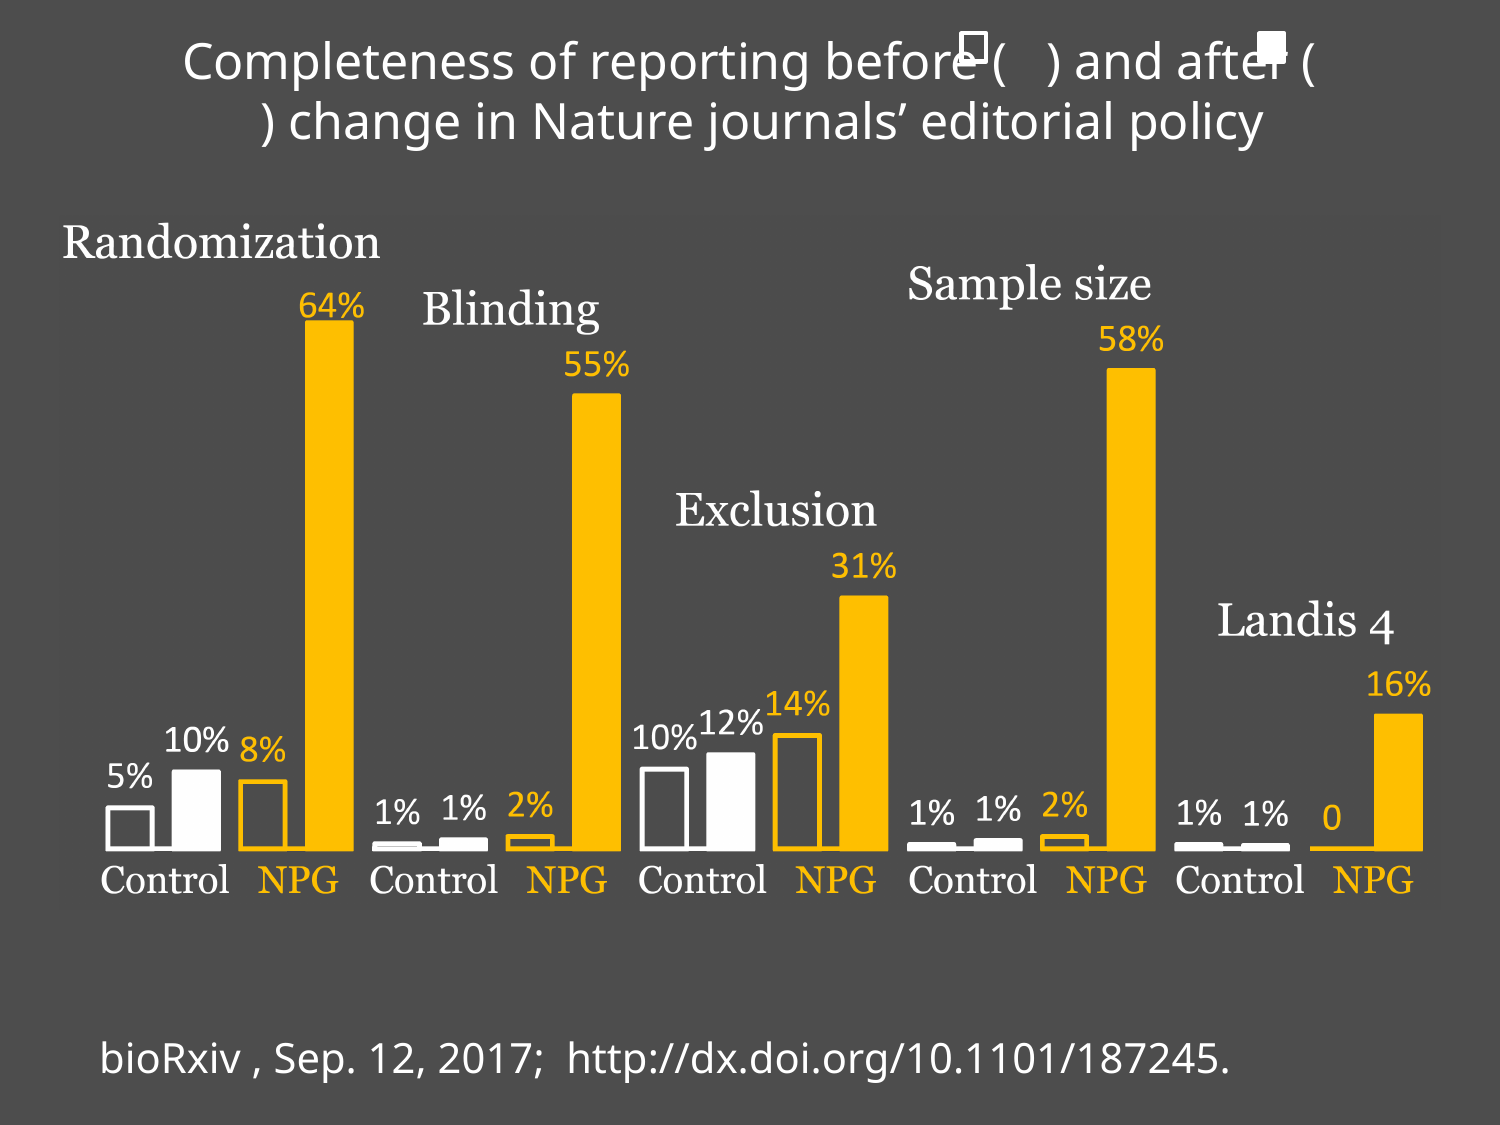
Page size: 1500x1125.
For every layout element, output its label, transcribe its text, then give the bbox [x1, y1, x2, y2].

text_box bioRxiv , Sep. 12, 2017; http://dx.doi.org/10.1101/187245. [59, 1024, 1247, 1090]
picture [59, 214, 1441, 910]
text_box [162, 21, 1338, 159]
